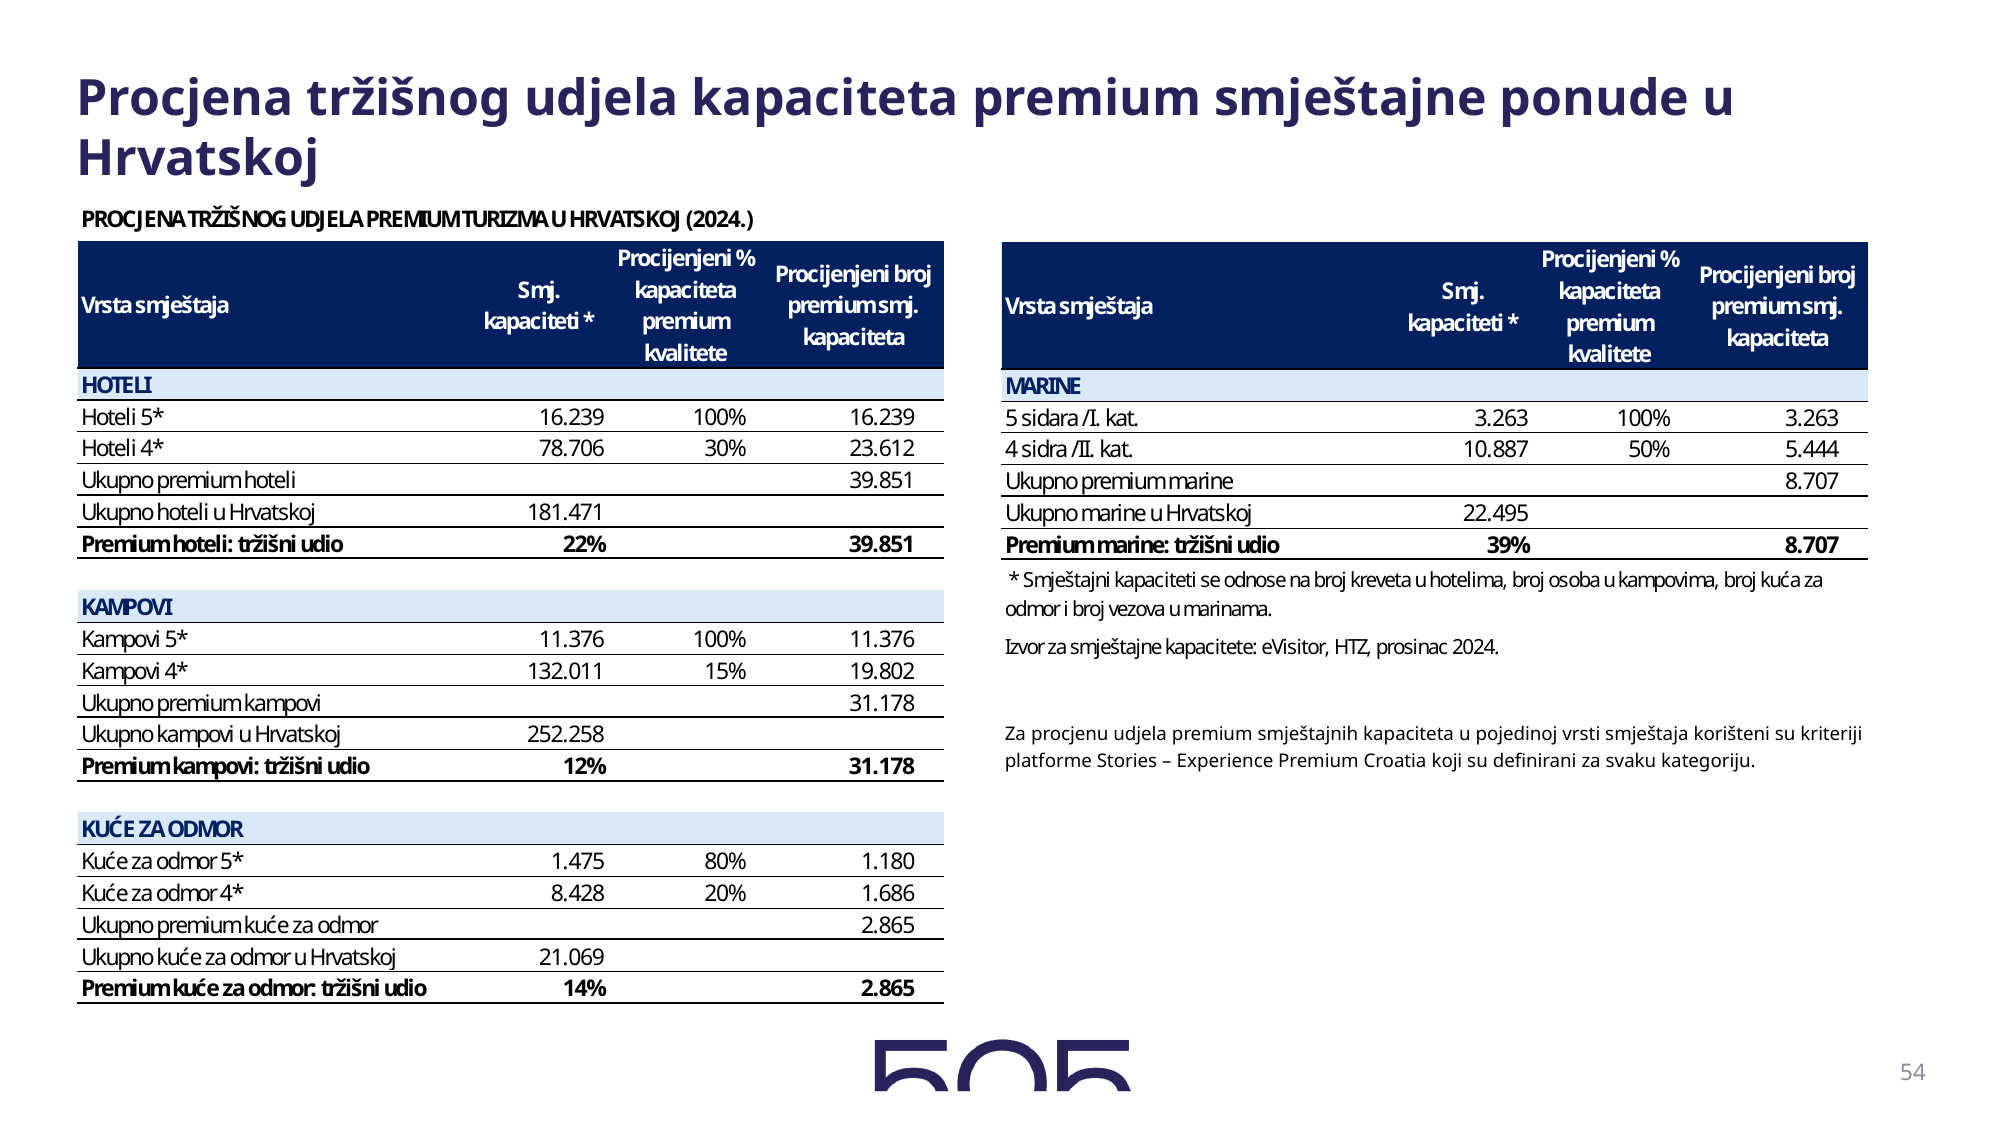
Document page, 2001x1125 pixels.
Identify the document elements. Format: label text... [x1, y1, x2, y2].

title Procjena tržišnog udjela kapaciteta premium smještajne ponude u Hrvatskoj [76, 83, 1877, 168]
picture [872, 1031, 1131, 1099]
slide_number 54 [1476, 1042, 1927, 1103]
picture [999, 240, 1869, 672]
picture [76, 193, 945, 1004]
text_box Za procjenu udjela premium smještajnih kapaciteta u pojedinoj vrsti smještaja korišteni su kriteriji platforme Stories – Experience Premium Croatia koji su definirani za svaku kategoriju. [1004, 710, 1877, 813]
